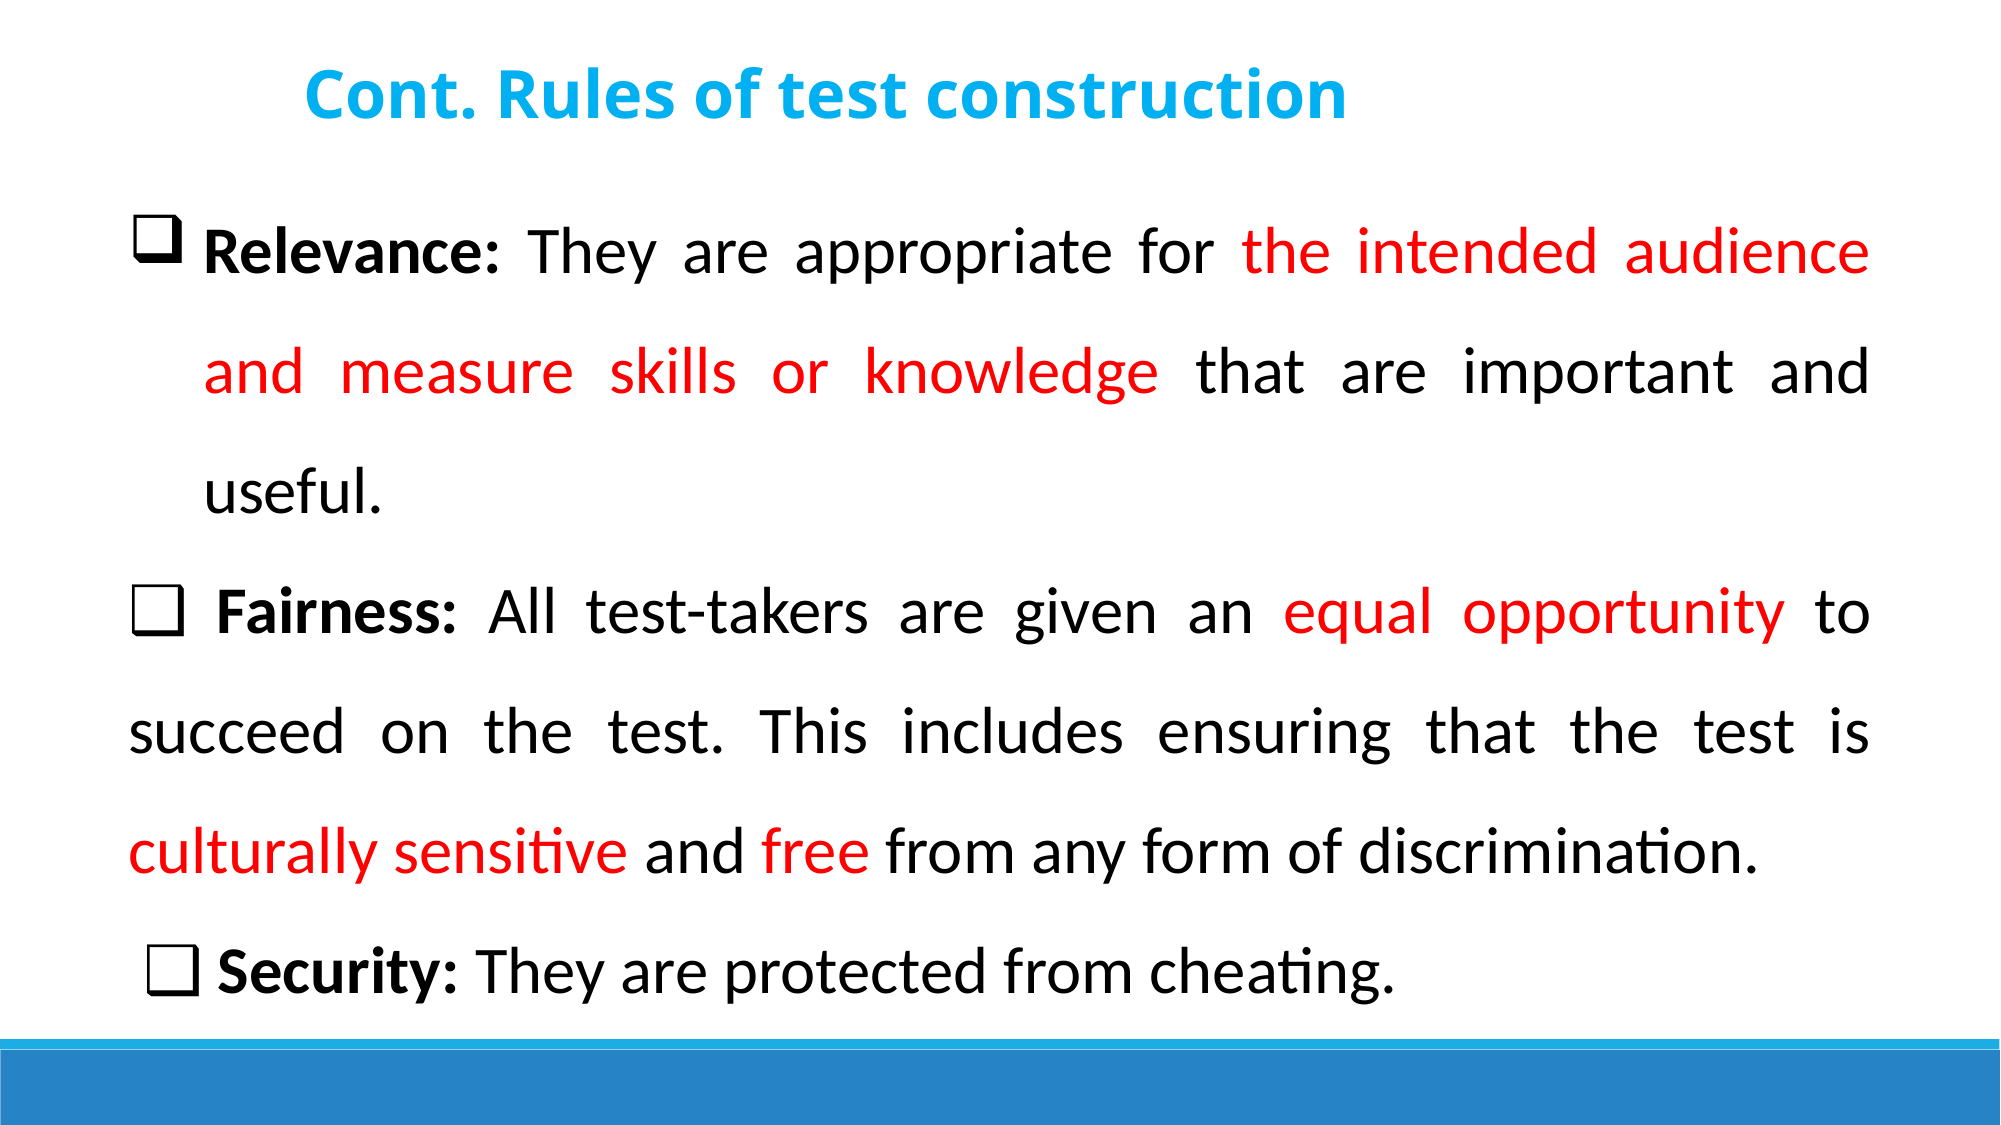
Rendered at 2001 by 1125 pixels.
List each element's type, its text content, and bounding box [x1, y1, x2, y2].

text_box Relevance: They are appropriate for the intended audience and measure skills or knowledge that are important and useful. ❑ Fairness: All test-takers are given an equal opportunity to succeed on the test. This includes ensuring that the test is culturally sensitive and free from any form of discrimination. ❑ Security: They are protected from cheating. [113, 159, 1887, 1015]
text_box Cont. Rules of test construction [288, 44, 1535, 139]
